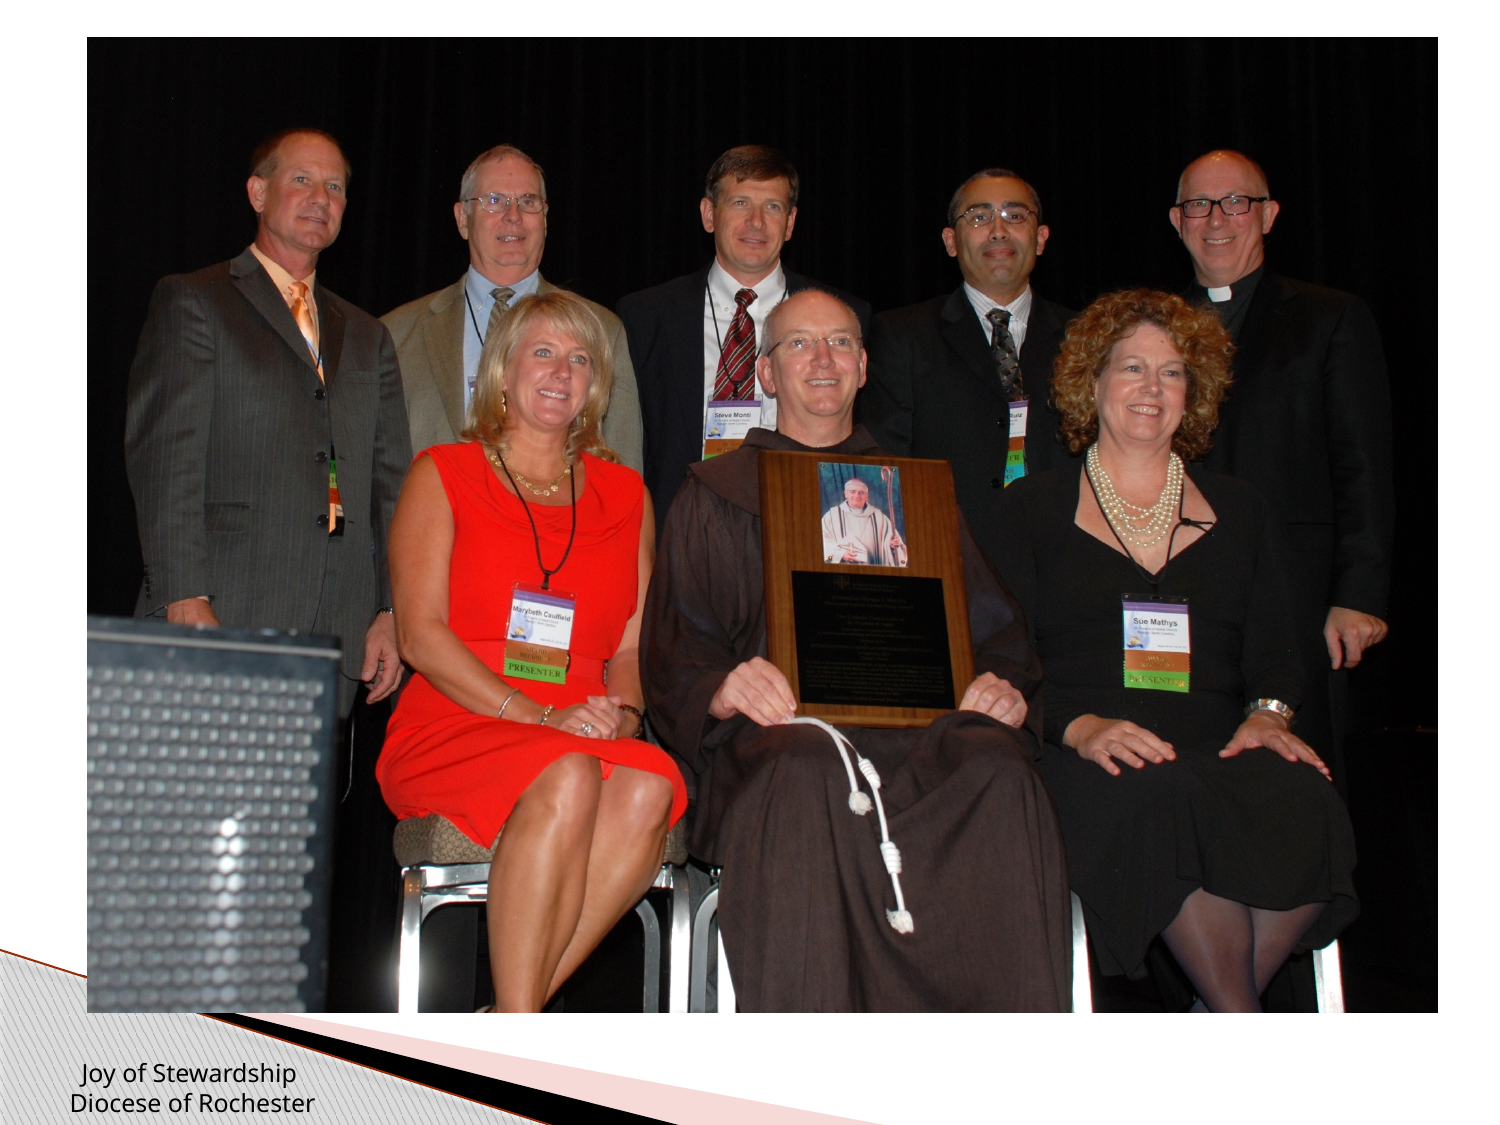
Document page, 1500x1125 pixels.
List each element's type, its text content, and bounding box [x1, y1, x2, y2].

footer Joy of Stewardship Diocese of Rochester [0, 1065, 386, 1125]
picture [87, 37, 1438, 1013]
